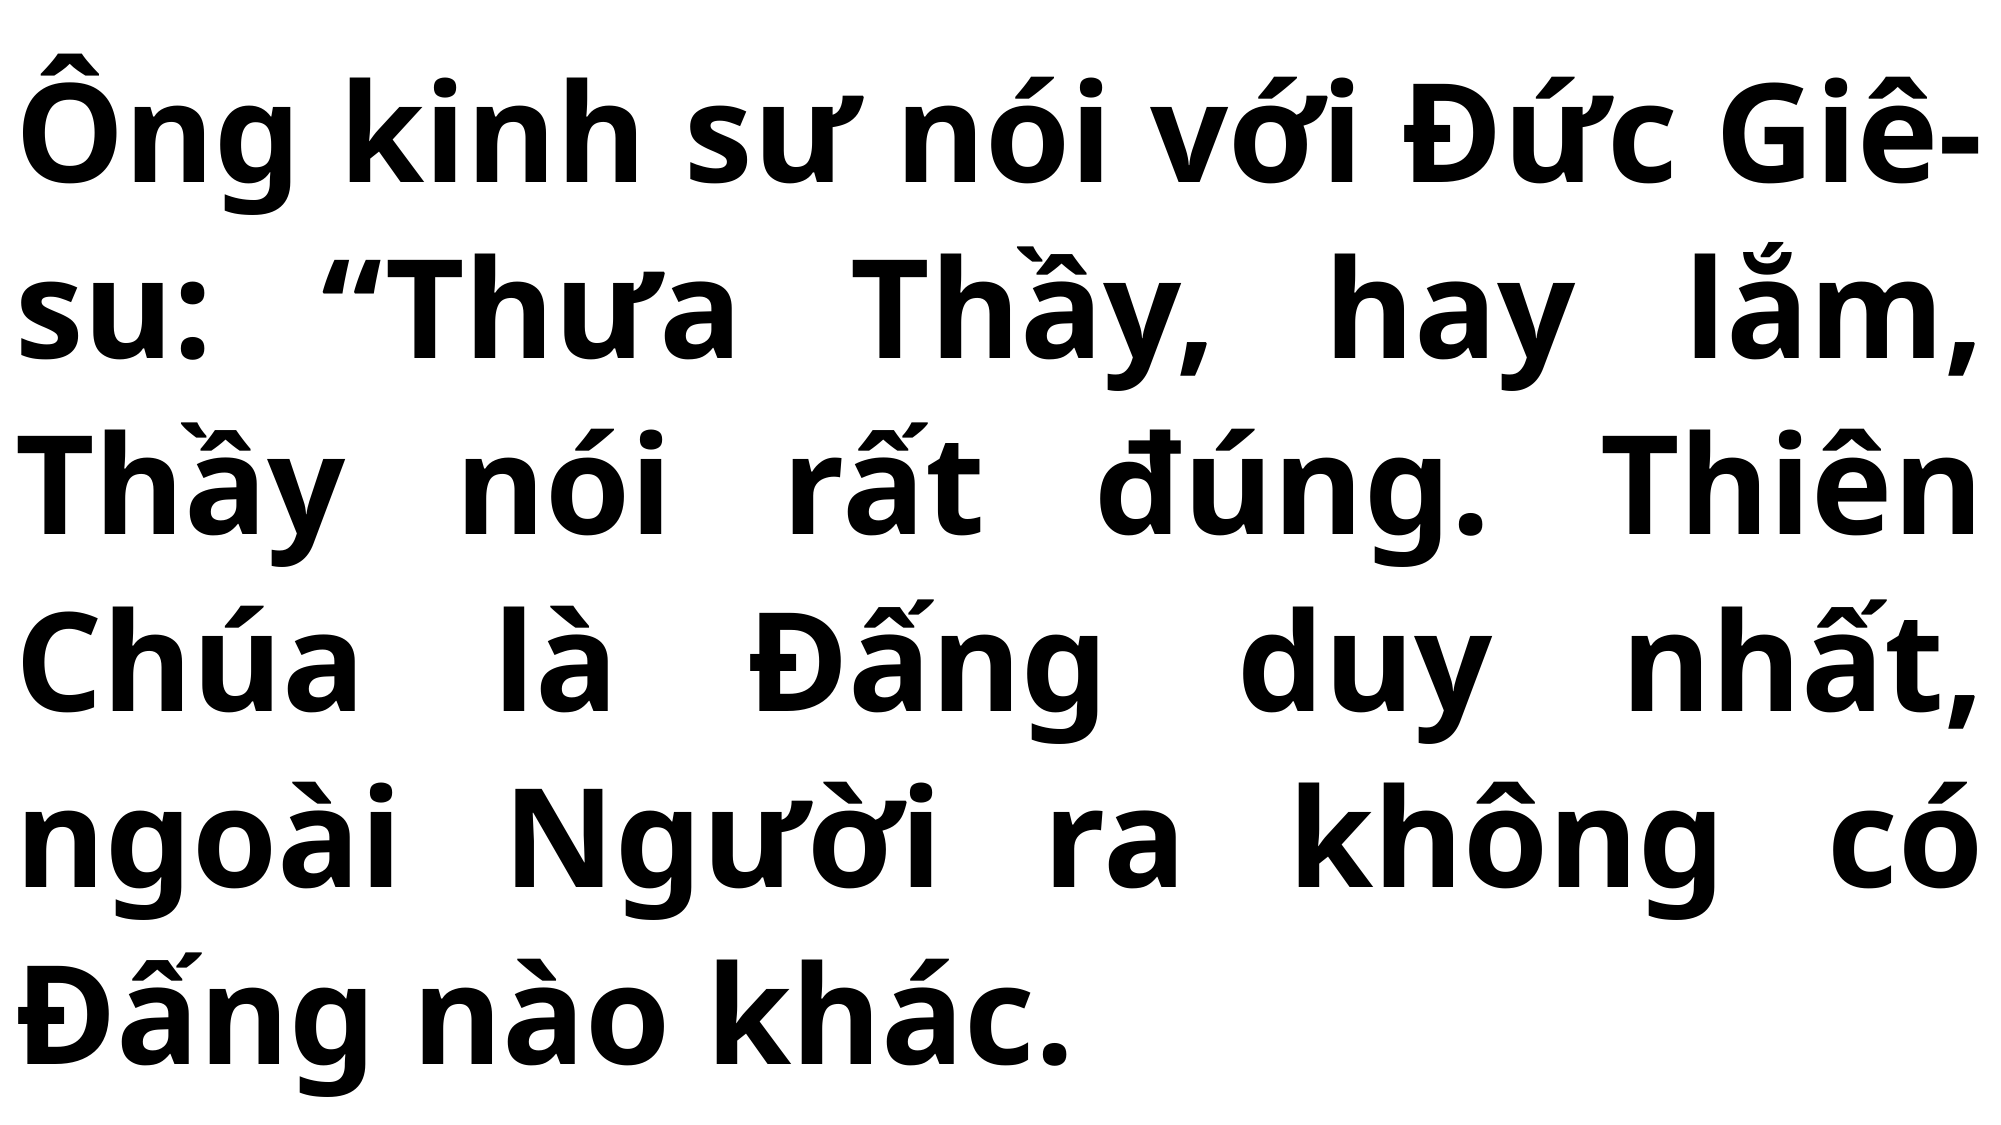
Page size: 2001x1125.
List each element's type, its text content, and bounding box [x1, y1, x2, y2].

title Ông kinh sư nói với Đức Giê-su: “Thưa Thầy, hay lắm, Thầy nói rất đúng. Thiên Chúa là Đấng duy nhất, ngoài Người ra không có Đấng nào khác. [0, 0, 2000, 1125]
